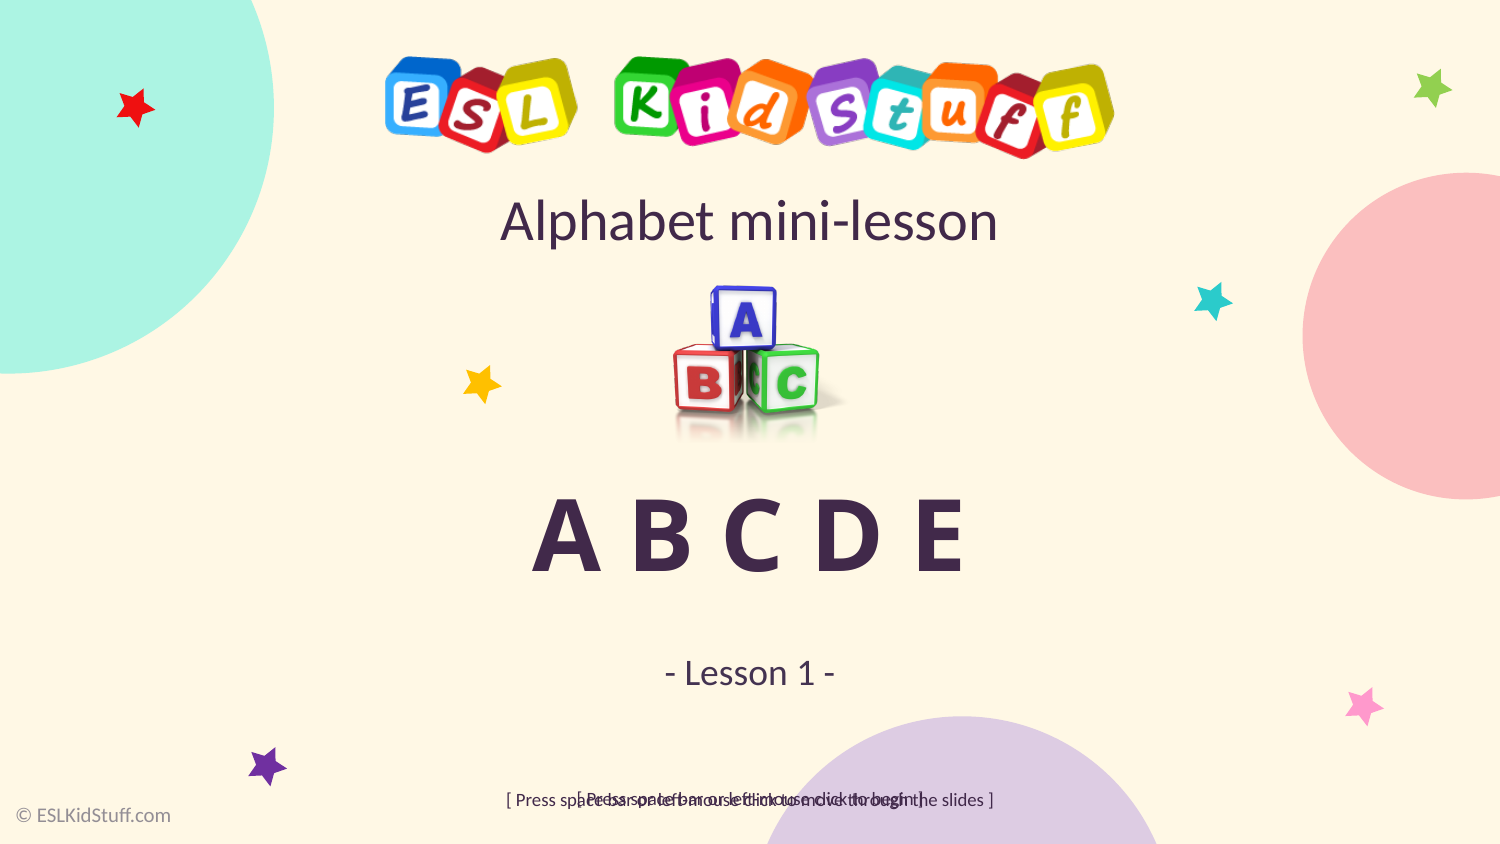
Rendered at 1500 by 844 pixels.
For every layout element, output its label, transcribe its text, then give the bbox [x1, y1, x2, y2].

subtitle - Lesson 1 - [561, 632, 939, 709]
title A B C D E [96, 456, 1404, 608]
picture [385, 56, 1115, 160]
picture [640, 279, 860, 444]
footer © ESLKidStuff.com [0, 791, 311, 837]
